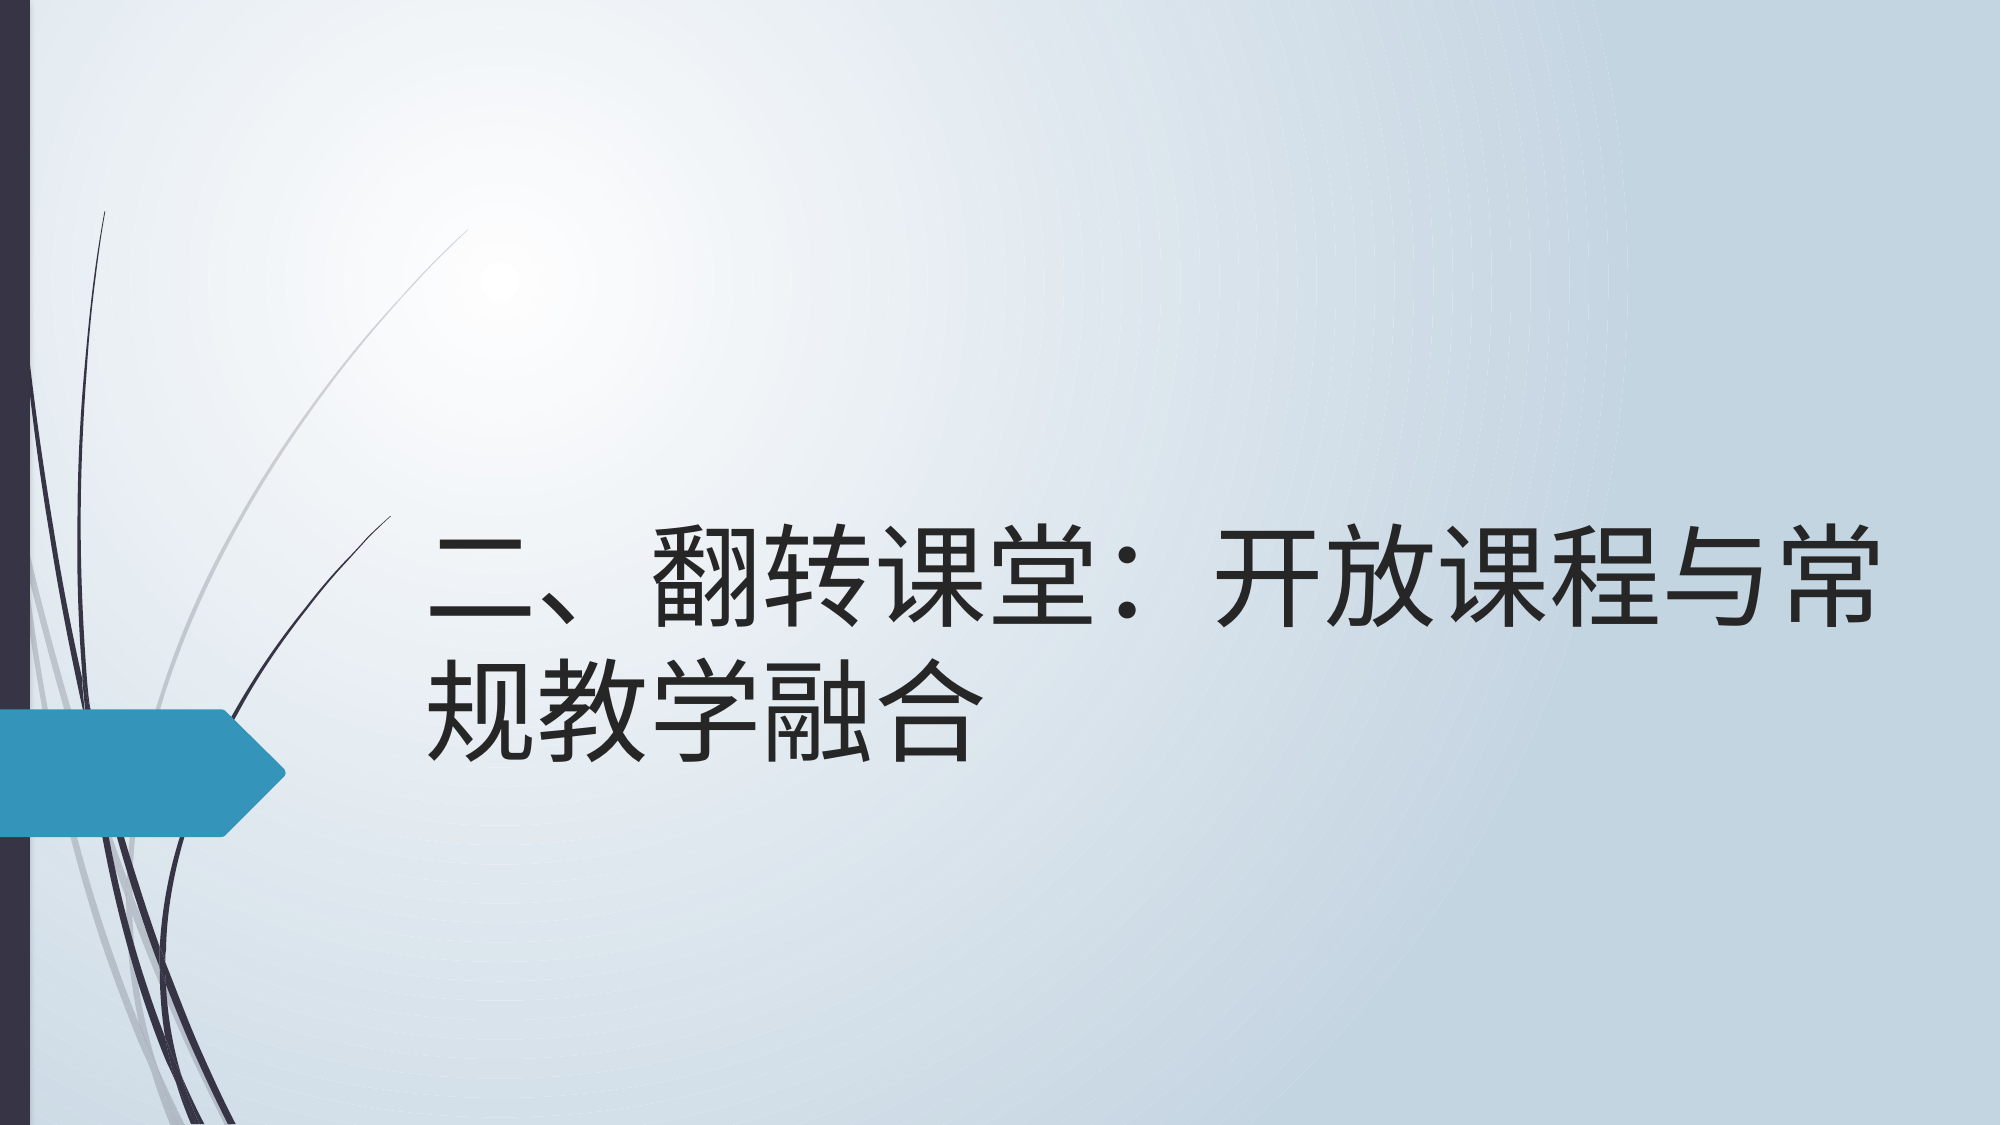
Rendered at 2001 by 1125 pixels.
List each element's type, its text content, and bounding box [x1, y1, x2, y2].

title 二、翻转课堂：开放课程与常规教学融合 [409, 412, 1942, 784]
